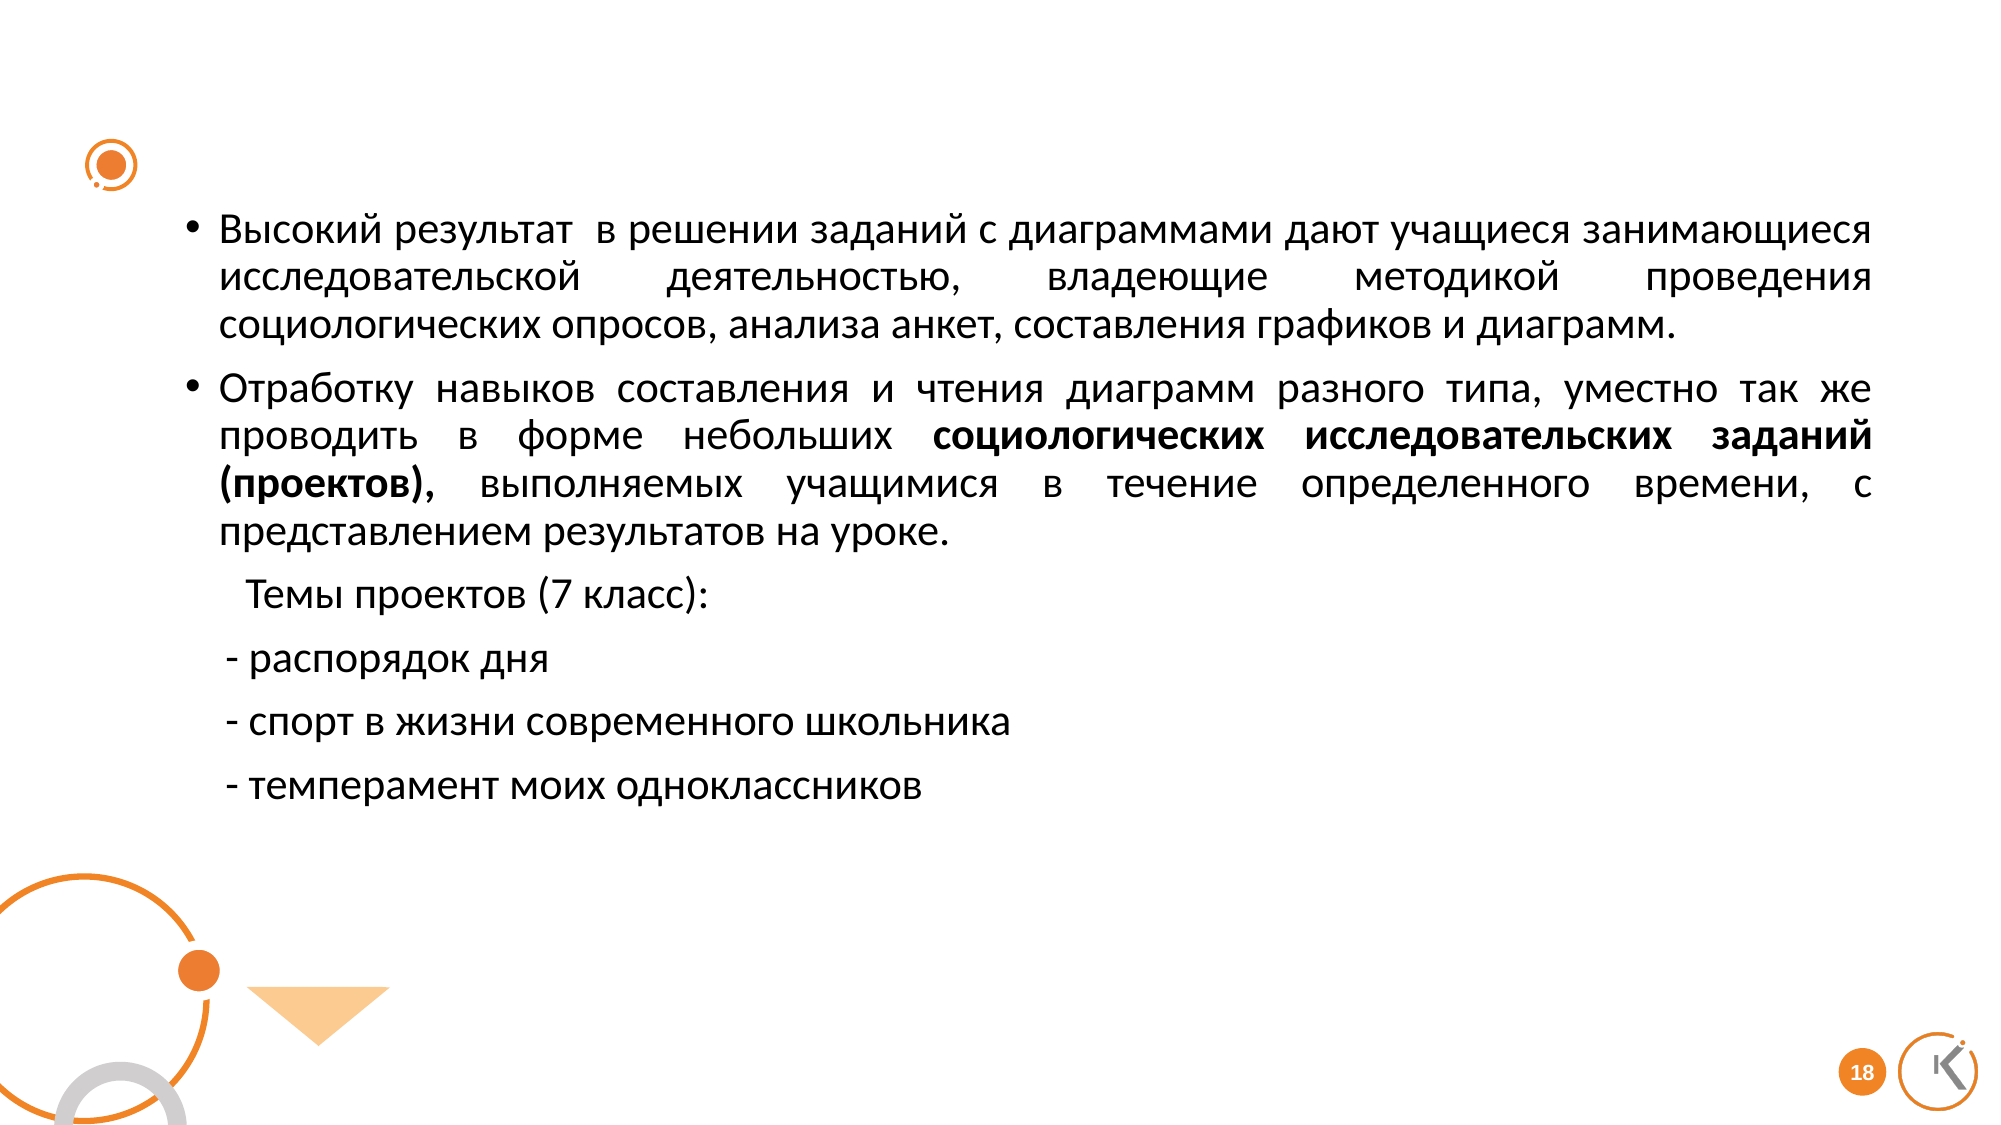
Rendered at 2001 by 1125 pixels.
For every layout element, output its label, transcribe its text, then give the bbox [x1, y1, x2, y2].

list Высокий результат в решении заданий с диаграммами дают учащиеся занимающиеся исследовательской деятельностью, владеющие методикой проведения социологических опросов, анализа анкет, составления графиков и диаграмм. Отработку навыков составления и чтения диаграмм разного типа, уместно так же проводить в форме небольших социологических исследовательских заданий (проектов), выполняемых учащимися в течение определенного времени, с представлением результатов на уроке. Темы проектов (7 класс): - распорядок дня - спорт в жизни современного школьника - темперамент моих одноклассников [170, 128, 1889, 927]
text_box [85, 138, 138, 192]
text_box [0, 887, 250, 1125]
picture [1898, 1032, 1978, 1111]
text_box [1818, 1048, 1907, 1096]
text_box [250, 986, 390, 1047]
